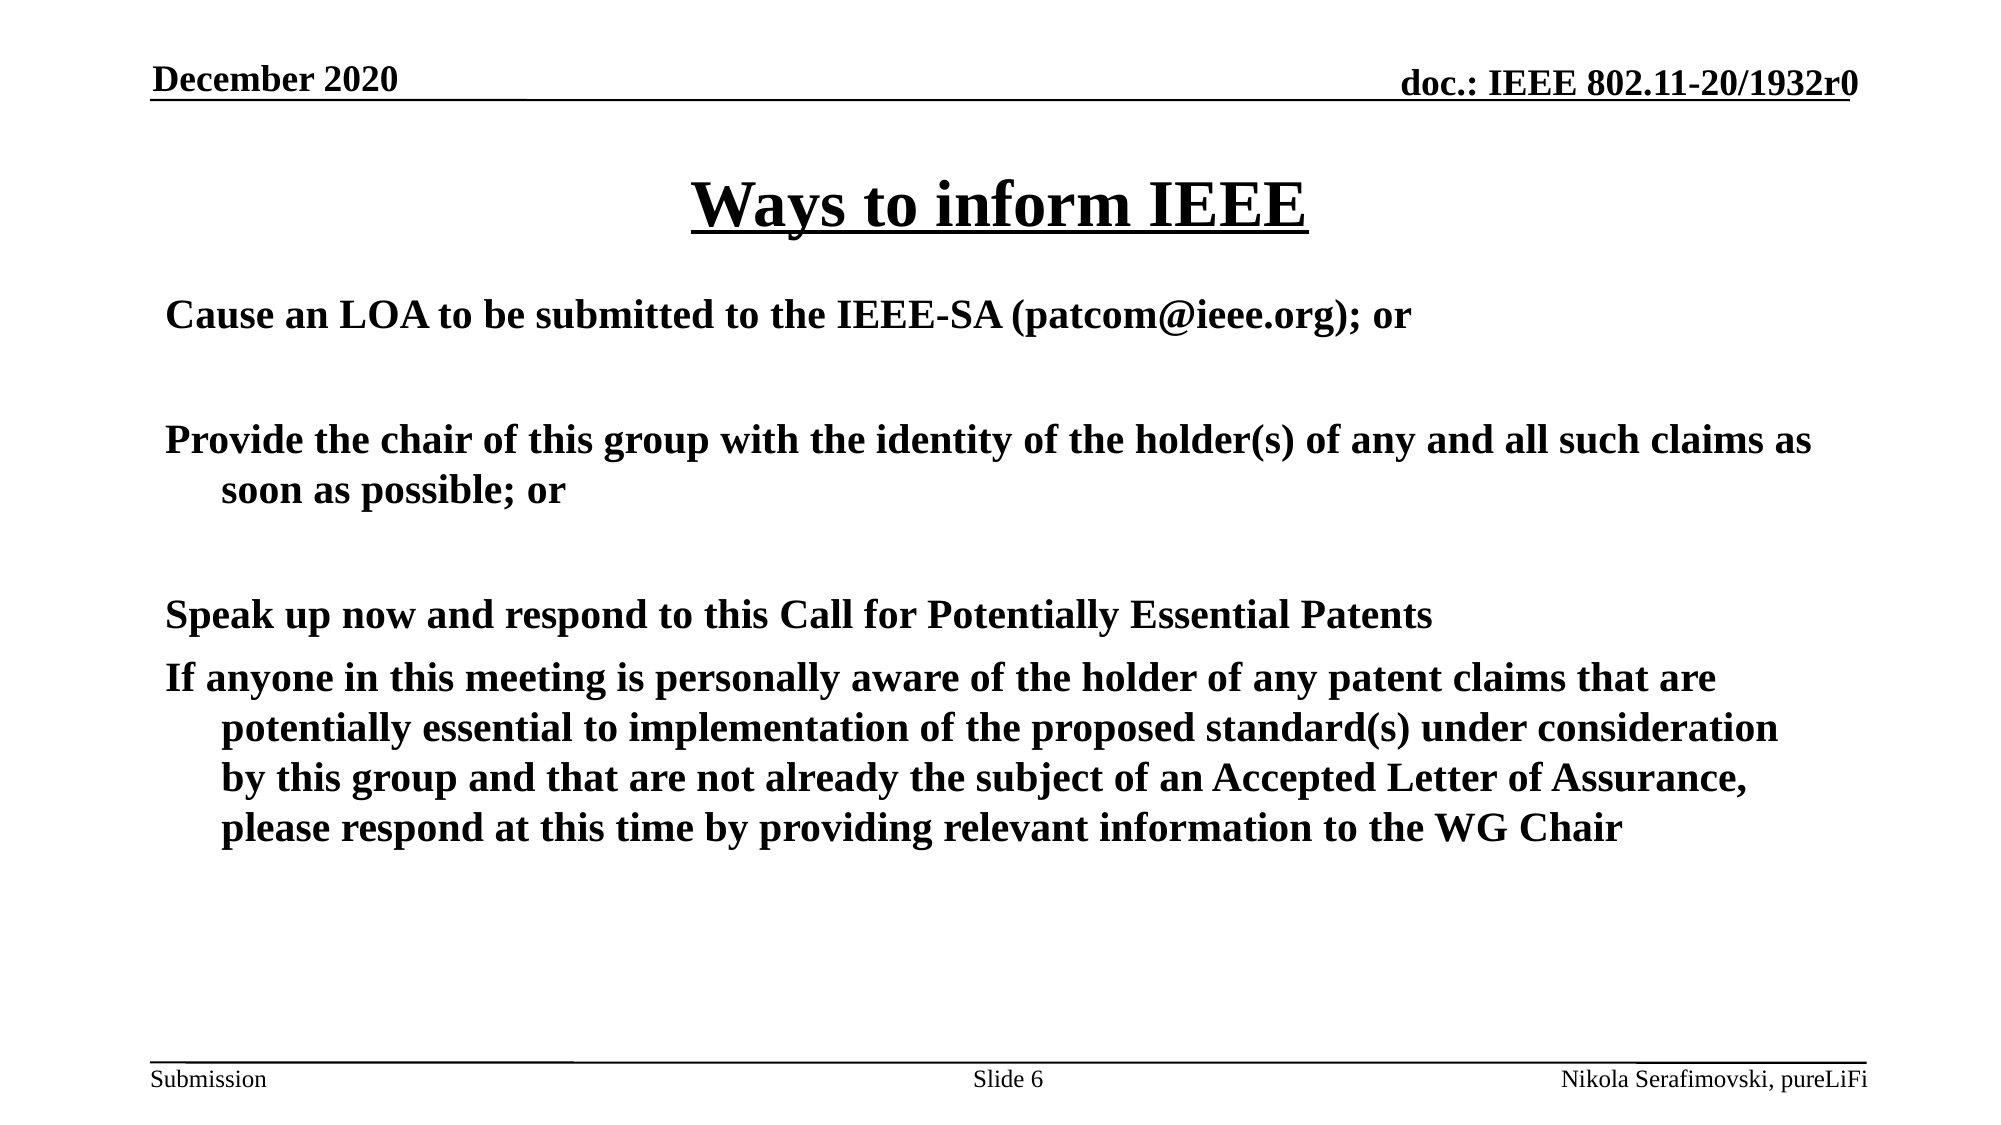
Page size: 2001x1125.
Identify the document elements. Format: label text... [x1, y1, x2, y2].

list Cause an LOA to be submitted to the IEEE-SA (patcom@ieee.org); or Provide the chair of this group with the identity of the holder(s) of any and all such claims as soon as possible; or Speak up now and respond to this Call for Potentially Essential Patents If anyone in this meeting is personally aware of the holder of any patent claims that are potentially essential to implementation of the proposed standard(s) under consideration by this group and that are not already the subject of an Accepted Letter of Assurance, please respond at this time by providing relevant information to the WG Chair [149, 278, 1850, 954]
footer Nikola Serafimovski, pureLiFi [1171, 1061, 1869, 1093]
title Ways to inform IEEE [149, 112, 1850, 278]
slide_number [152, 54, 563, 100]
slide_number Slide 6 [950, 1061, 1067, 1123]
